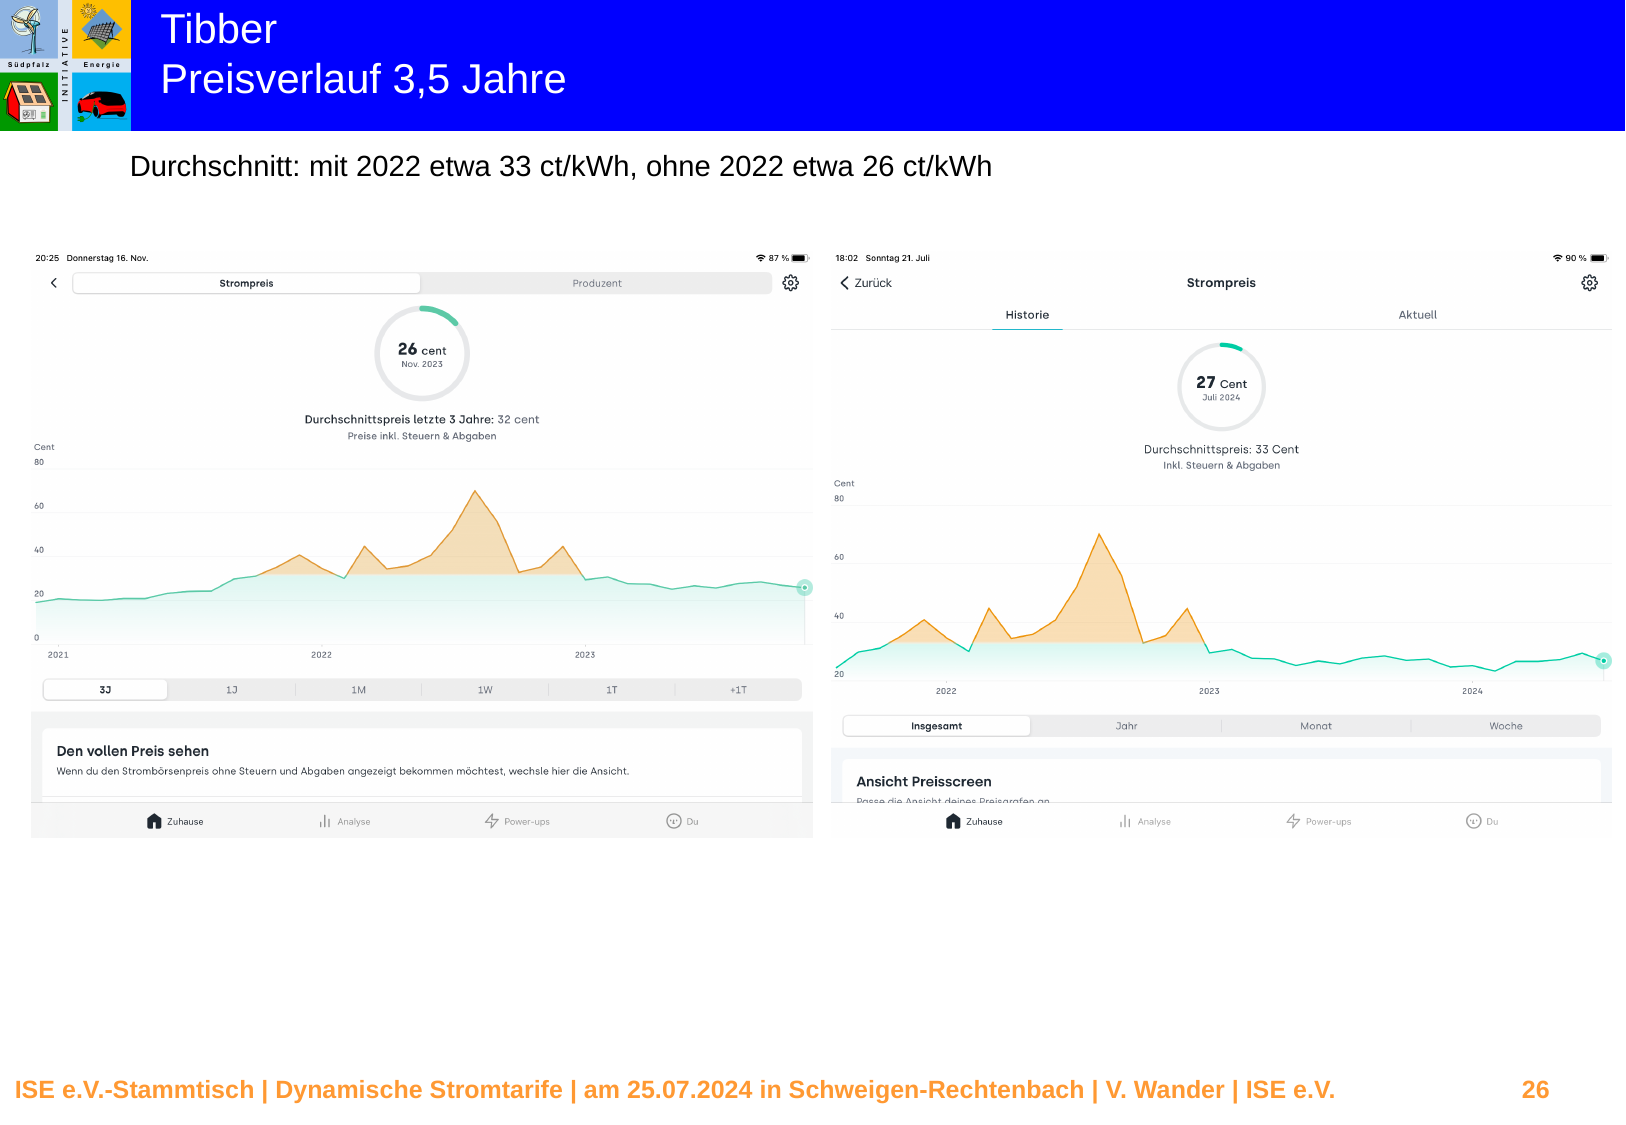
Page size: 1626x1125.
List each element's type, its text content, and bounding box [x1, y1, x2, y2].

text_box Tibber Preisverlauf 3,5 Jahre [160, 2, 1594, 103]
text_box Durchschnitt: mit 2022 etwa 33 ct/kWh, ohne 2022 etwa 26 ct/kWh [115, 139, 1009, 190]
picture [830, 251, 1612, 838]
picture [0, 0, 131, 131]
picture [31, 251, 813, 838]
picture [78, 93, 125, 115]
